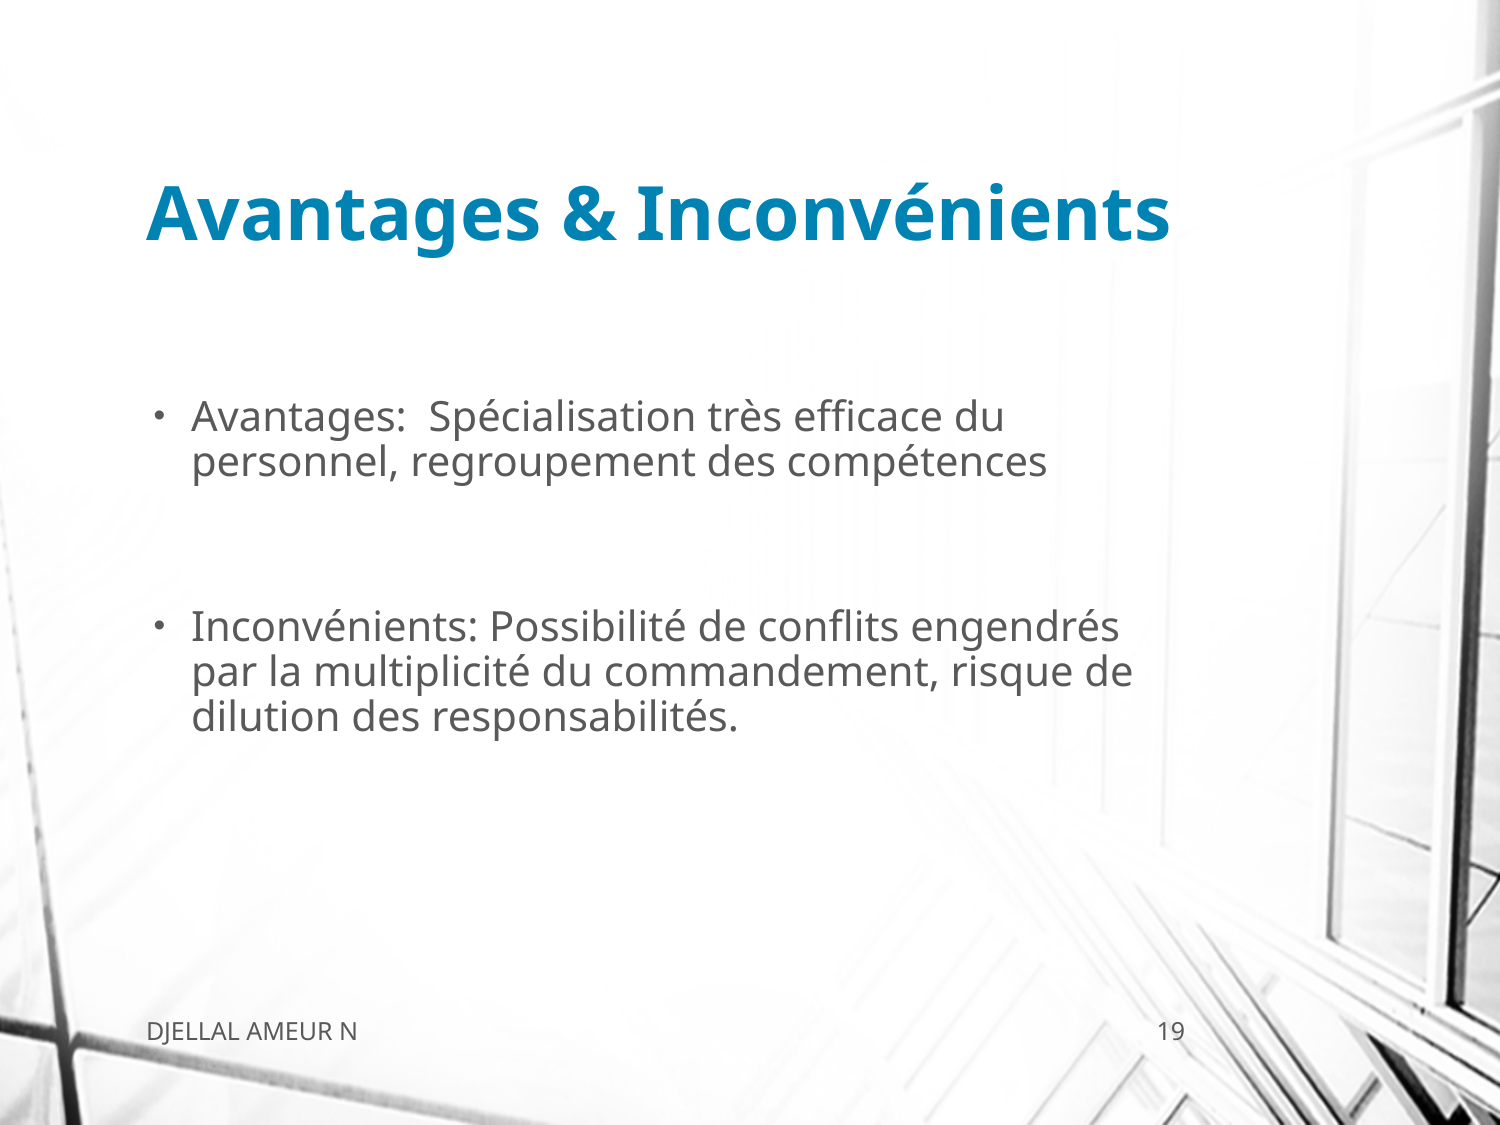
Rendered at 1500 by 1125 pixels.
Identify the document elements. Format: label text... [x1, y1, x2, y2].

picture [0, 0, 1500, 1125]
footer DJELLAL AMEUR N [131, 1009, 827, 1055]
list Avantages: Spécialisation très efficace du personnel, regroupement des compétences Inconvénients: Possibilité de conflits engendrés par la multiplicité du commandement, risque de dilution des responsabilités. [131, 299, 1201, 988]
title Avantages & Inconvénients [131, 87, 1201, 263]
slide_number 19 [1050, 1009, 1201, 1055]
